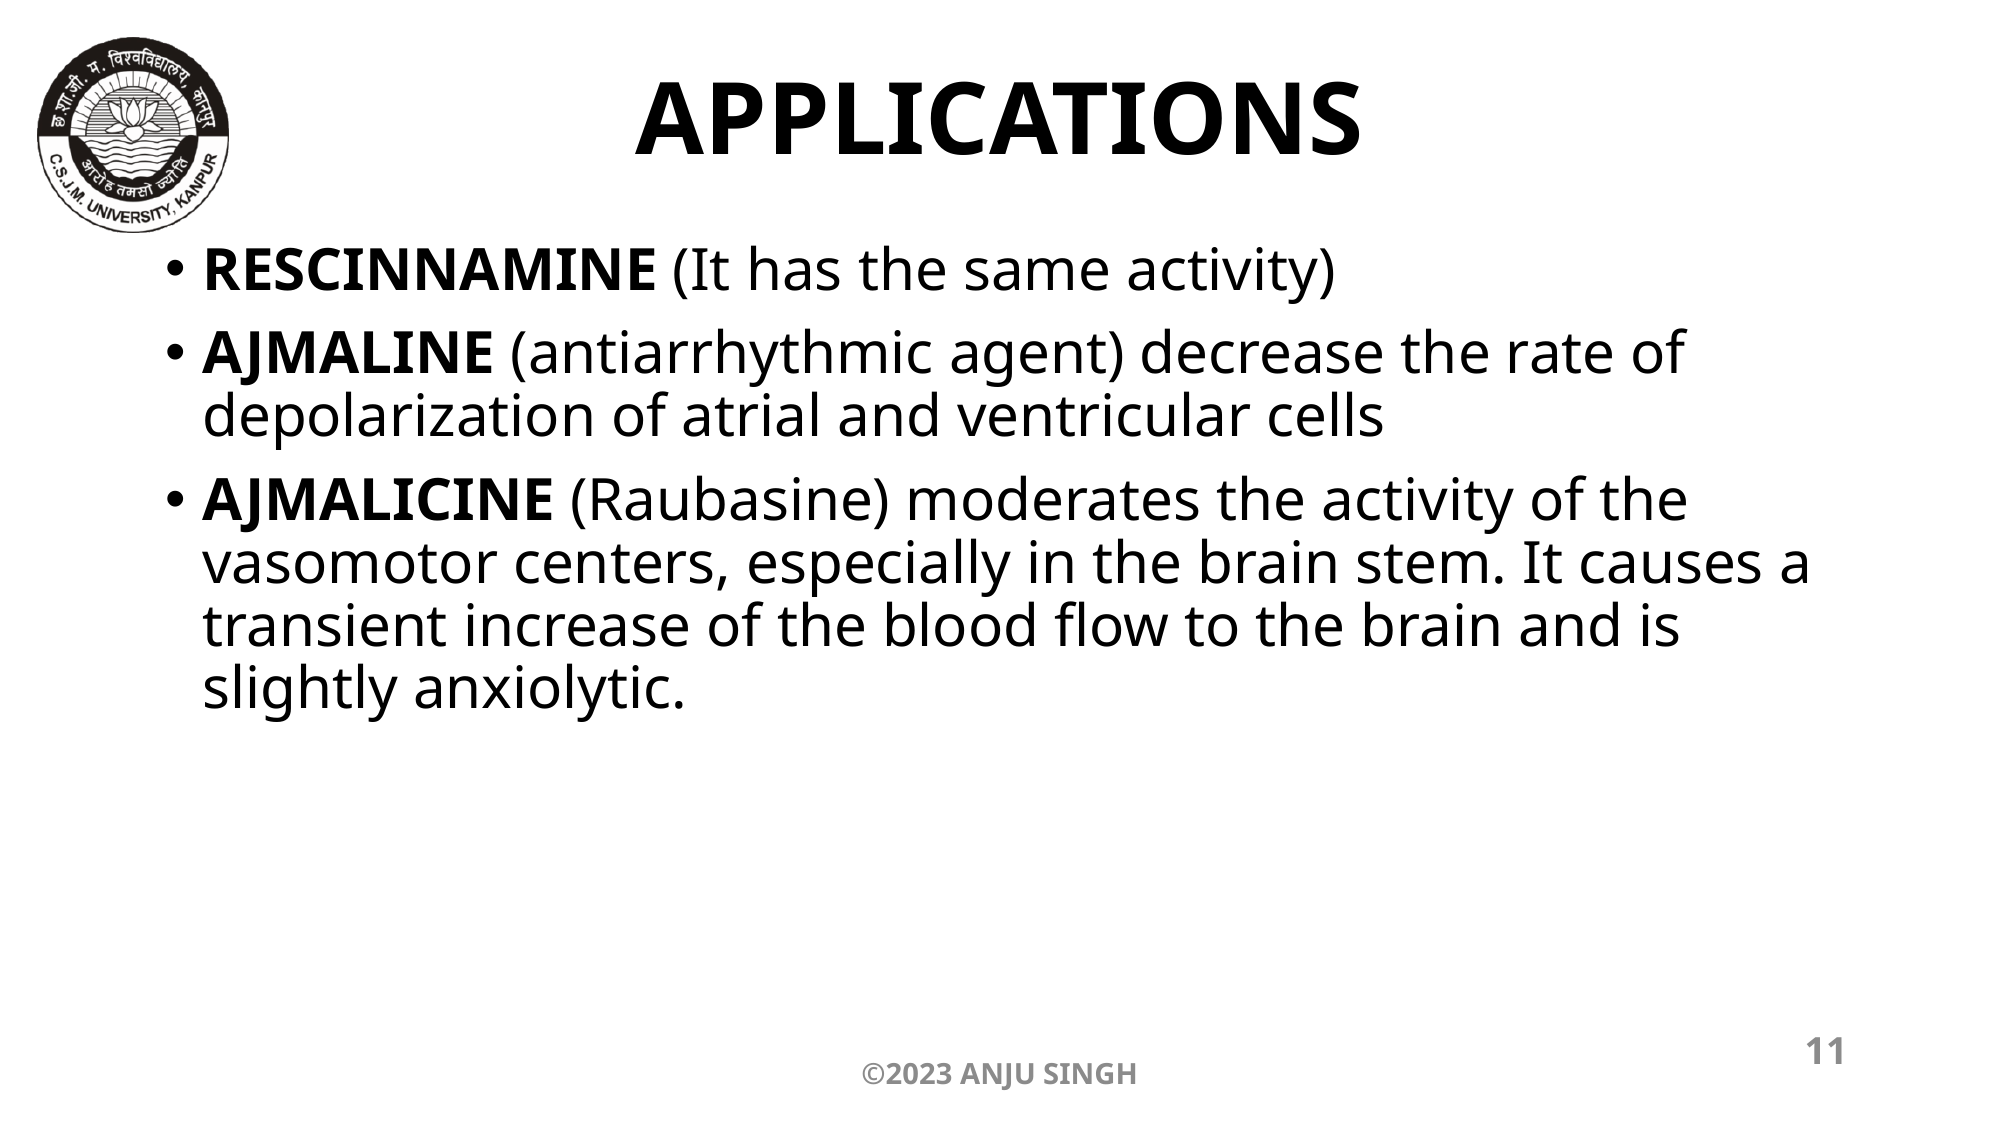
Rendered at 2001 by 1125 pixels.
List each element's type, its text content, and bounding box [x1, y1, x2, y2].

slide_number 11 [1412, 1022, 1863, 1083]
text_box APPLICATIONS [324, 62, 1675, 183]
list RESCINNAMINE (It has the same activity) AJMALINE (antiarrhythmic agent) decrease the rate of depolarization of atrial and ventricular cells AJMALICINE (Raubasine) moderates the activity of the vasomotor centers, especially in the brain stem. It causes a transient increase of the blood flow to the brain and is slightly anxiolytic. [150, 232, 1900, 1038]
picture [37, 37, 229, 233]
footer ©2023 ANJU SINGH [662, 1042, 1338, 1103]
